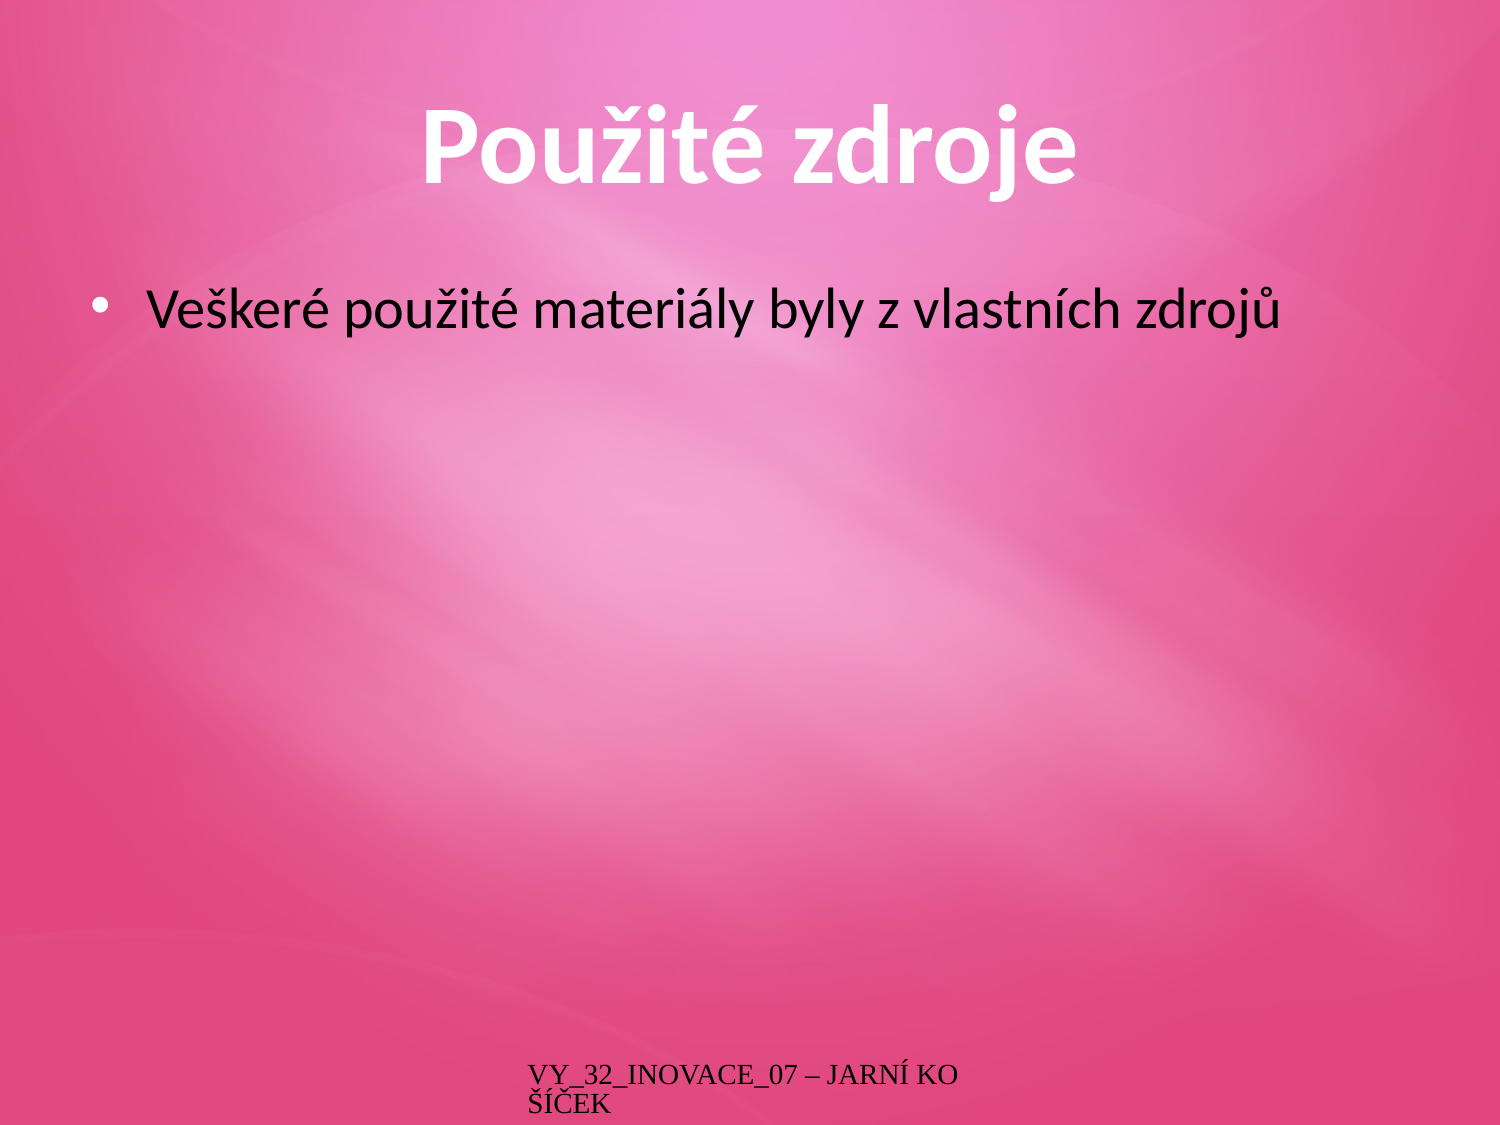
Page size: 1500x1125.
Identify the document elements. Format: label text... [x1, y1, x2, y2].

list Veškeré použité materiály byly z vlastních zdrojů [75, 262, 1425, 1005]
title Použité zdroje [75, 45, 1425, 233]
footer VY_32_INOVACE_07 – JARNÍ KOŠÍČEK [512, 1042, 988, 1103]
picture [0, 0, 1500, 1125]
